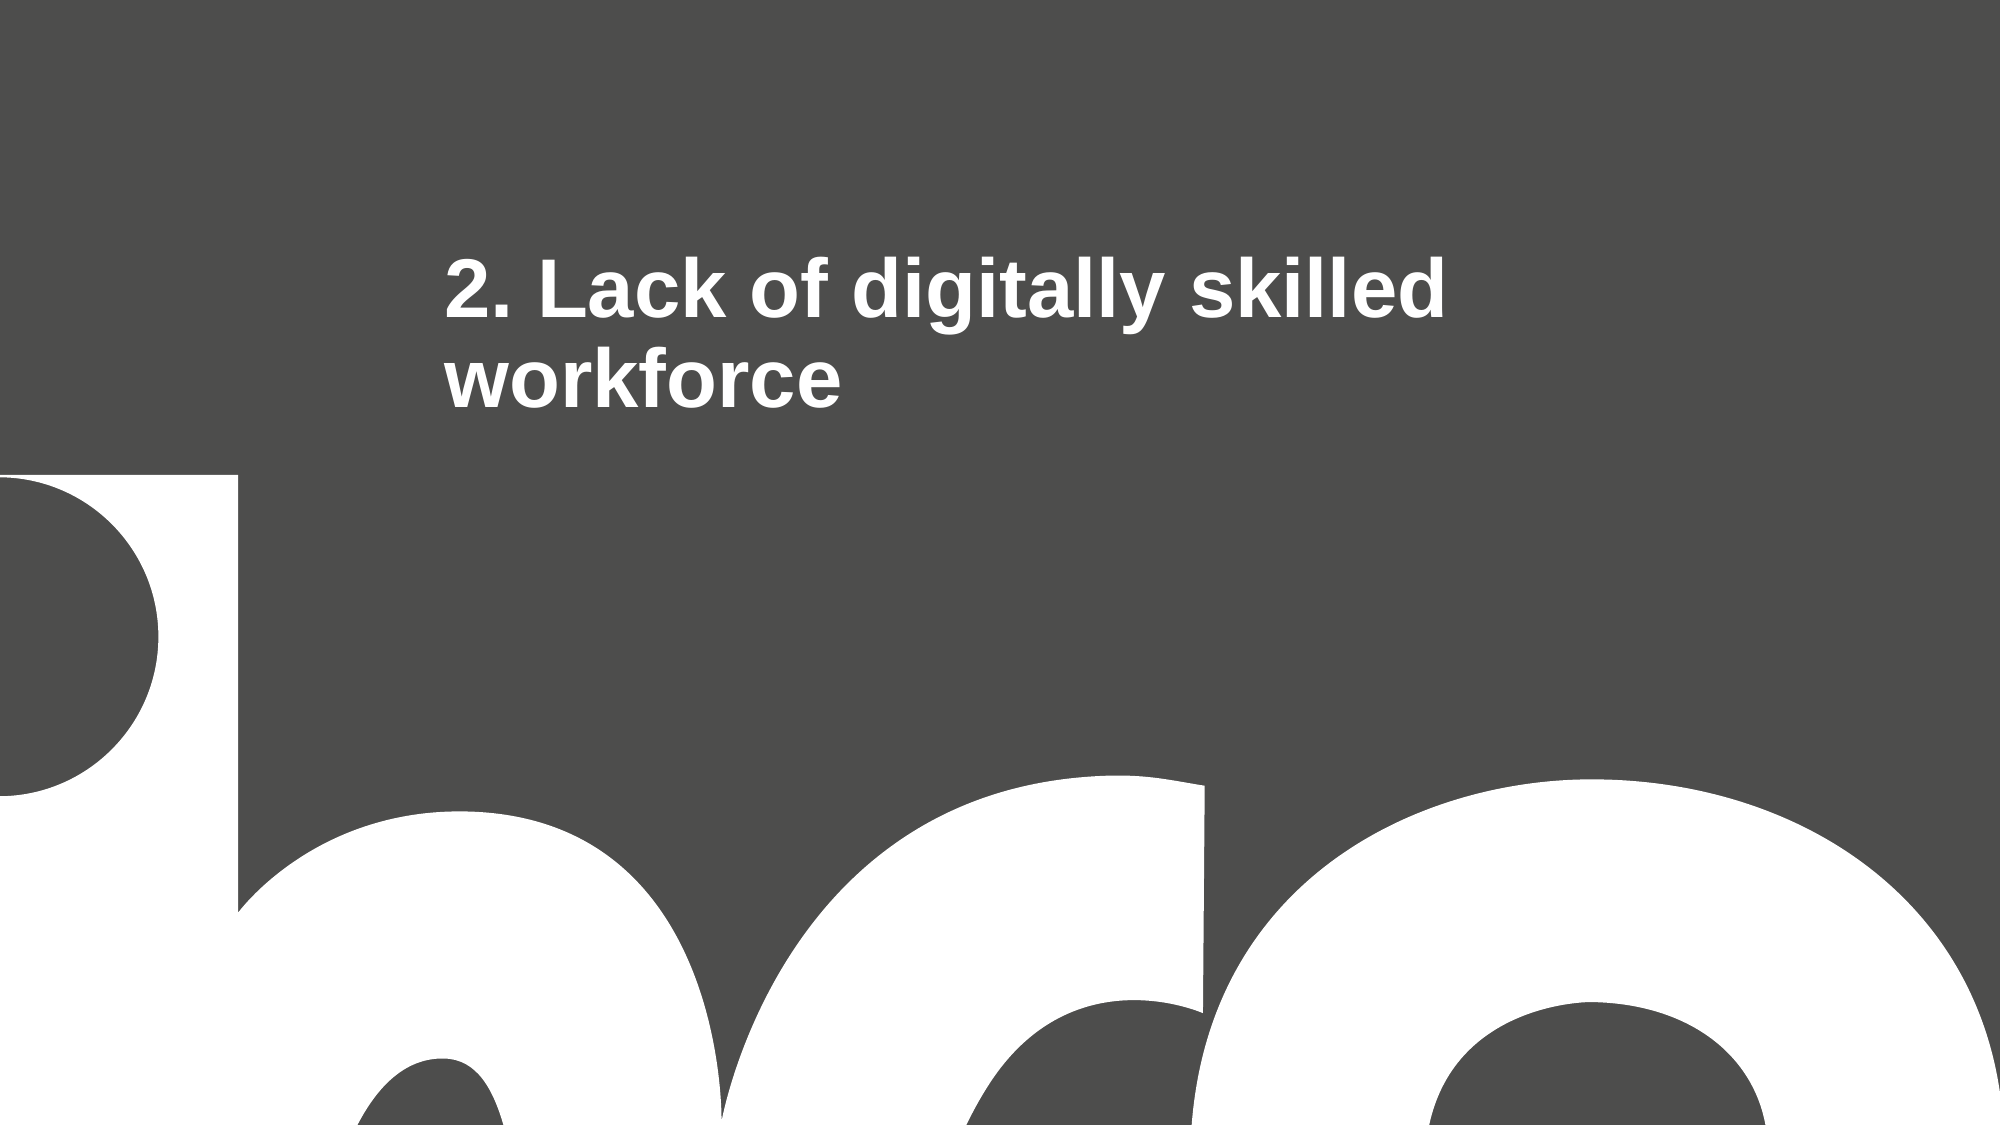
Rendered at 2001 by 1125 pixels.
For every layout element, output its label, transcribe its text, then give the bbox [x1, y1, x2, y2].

list 2. Lack of digitally skilled workforce [429, 238, 1513, 688]
